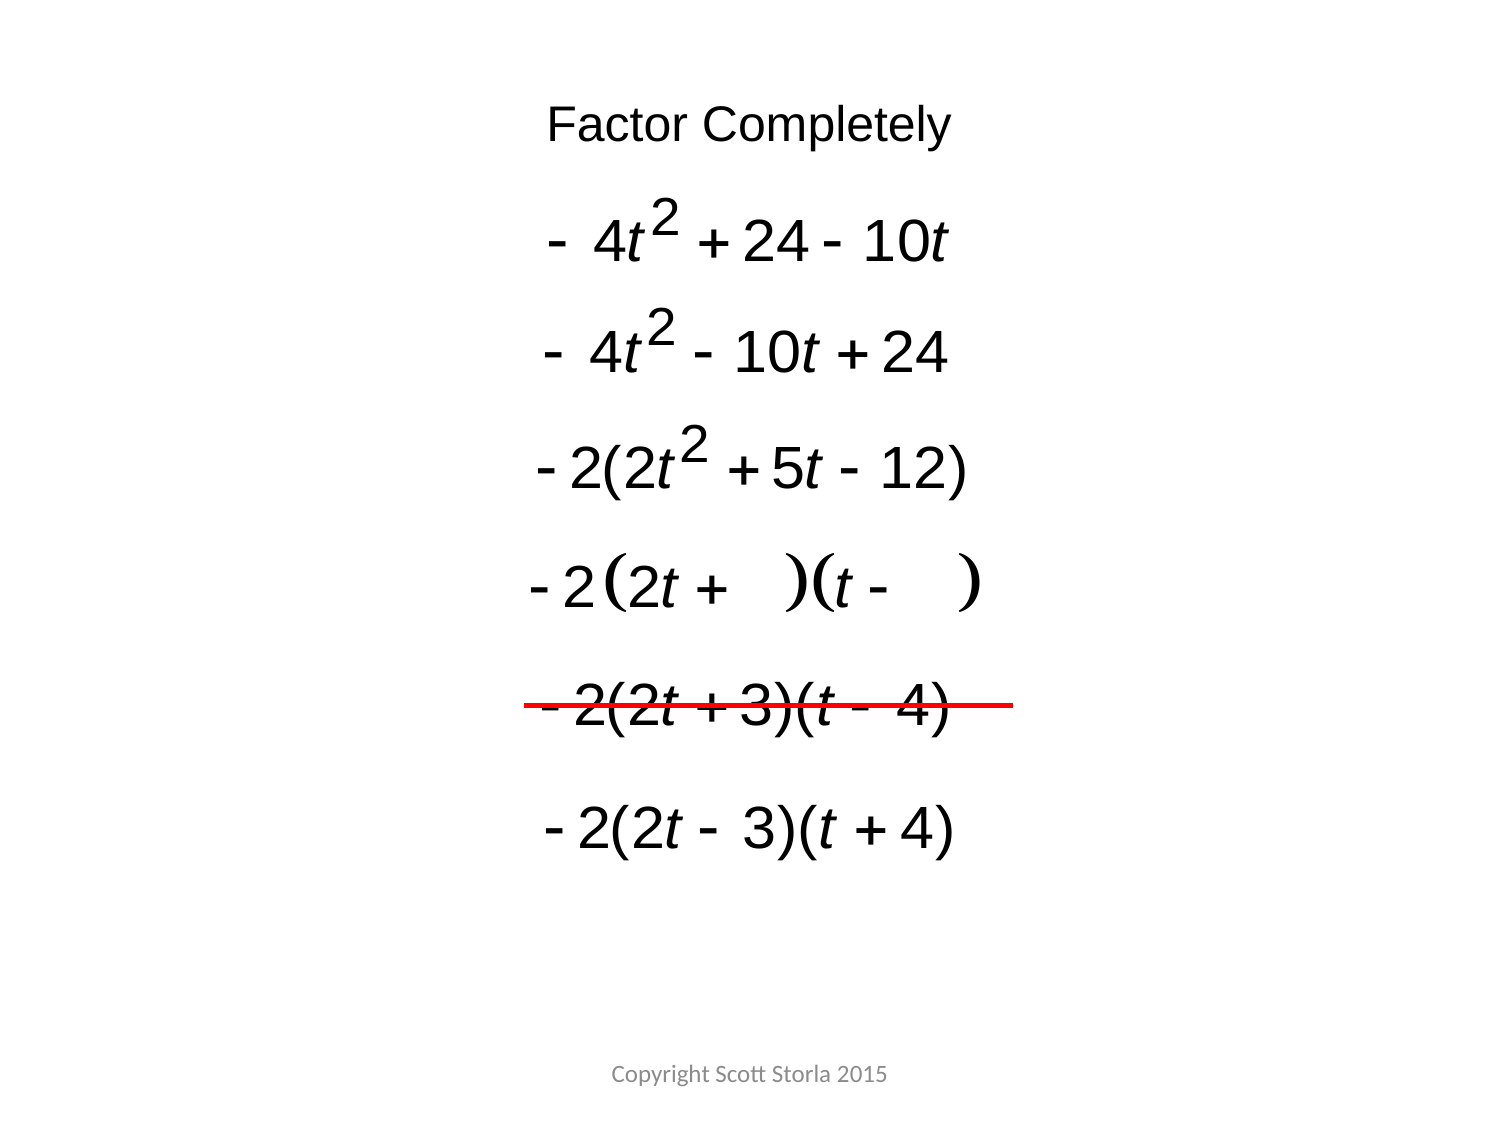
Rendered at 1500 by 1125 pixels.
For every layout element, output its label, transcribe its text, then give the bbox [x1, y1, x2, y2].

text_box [516, 540, 993, 647]
footer Copyright Scott Storla 2015 [512, 1042, 988, 1103]
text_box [523, 402, 980, 516]
text_box Factor Completely [298, 84, 1200, 160]
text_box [527, 714, 963, 752]
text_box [531, 788, 967, 876]
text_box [528, 286, 964, 400]
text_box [531, 175, 968, 288]
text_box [527, 665, 963, 704]
